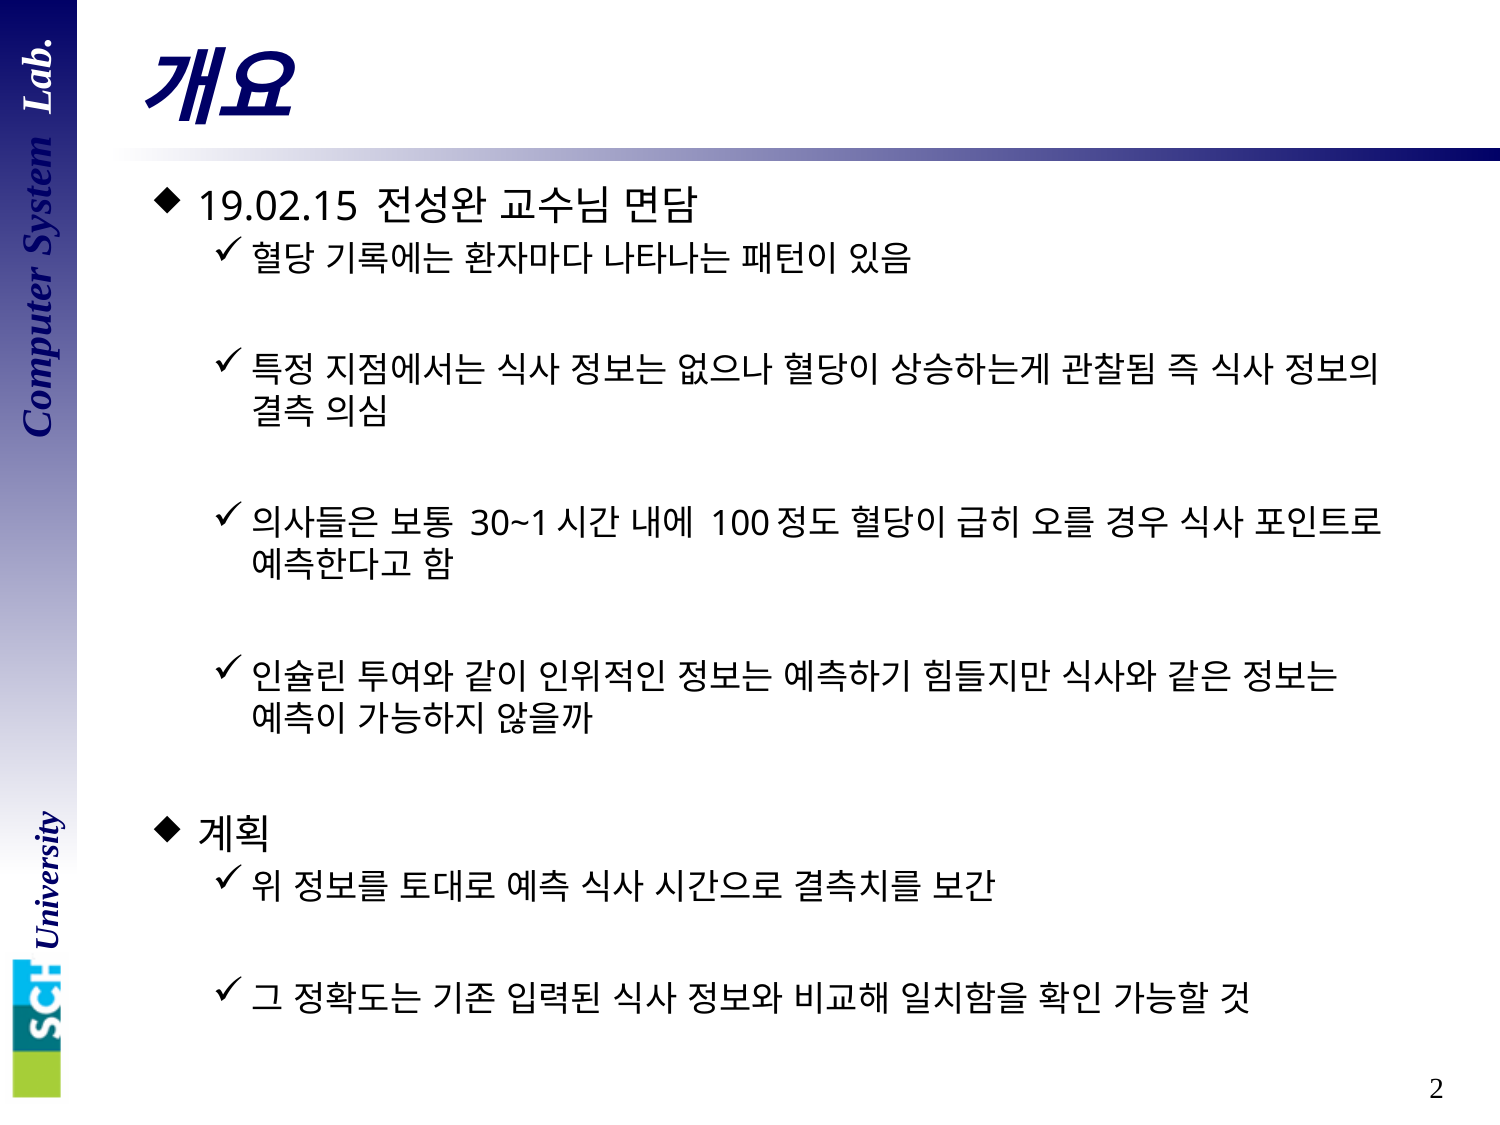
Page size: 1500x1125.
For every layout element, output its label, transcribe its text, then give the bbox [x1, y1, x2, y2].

title 개요 [123, 25, 1460, 143]
picture [5, 952, 69, 1104]
list 19.02.15 전성완 교수님 면담 혈당 기록에는 환자마다 나타나는 패턴이 있음 특정 지점에서는 식사 정보는 없으나 혈당이 상승하는게 관찰됨 즉 식사 정보의 결측 의심 의사들은 보통 30~1시간 내에 100정도 혈당이 급히 오를 경우 식사 포인트로 예측한다고 함 인슐린 투여와 같이 인위적인 정보는 예측하기 힘들지만 식사와 같은 정보는 예측이 가능하지 않을까 계획 위 정보를 토대로 예측 식사 시간으로 결측치를 보간 그 정확도는 기존 입력된 식사 정보와 비교해 일치함을 확인 가능할 것 [135, 172, 1448, 1038]
